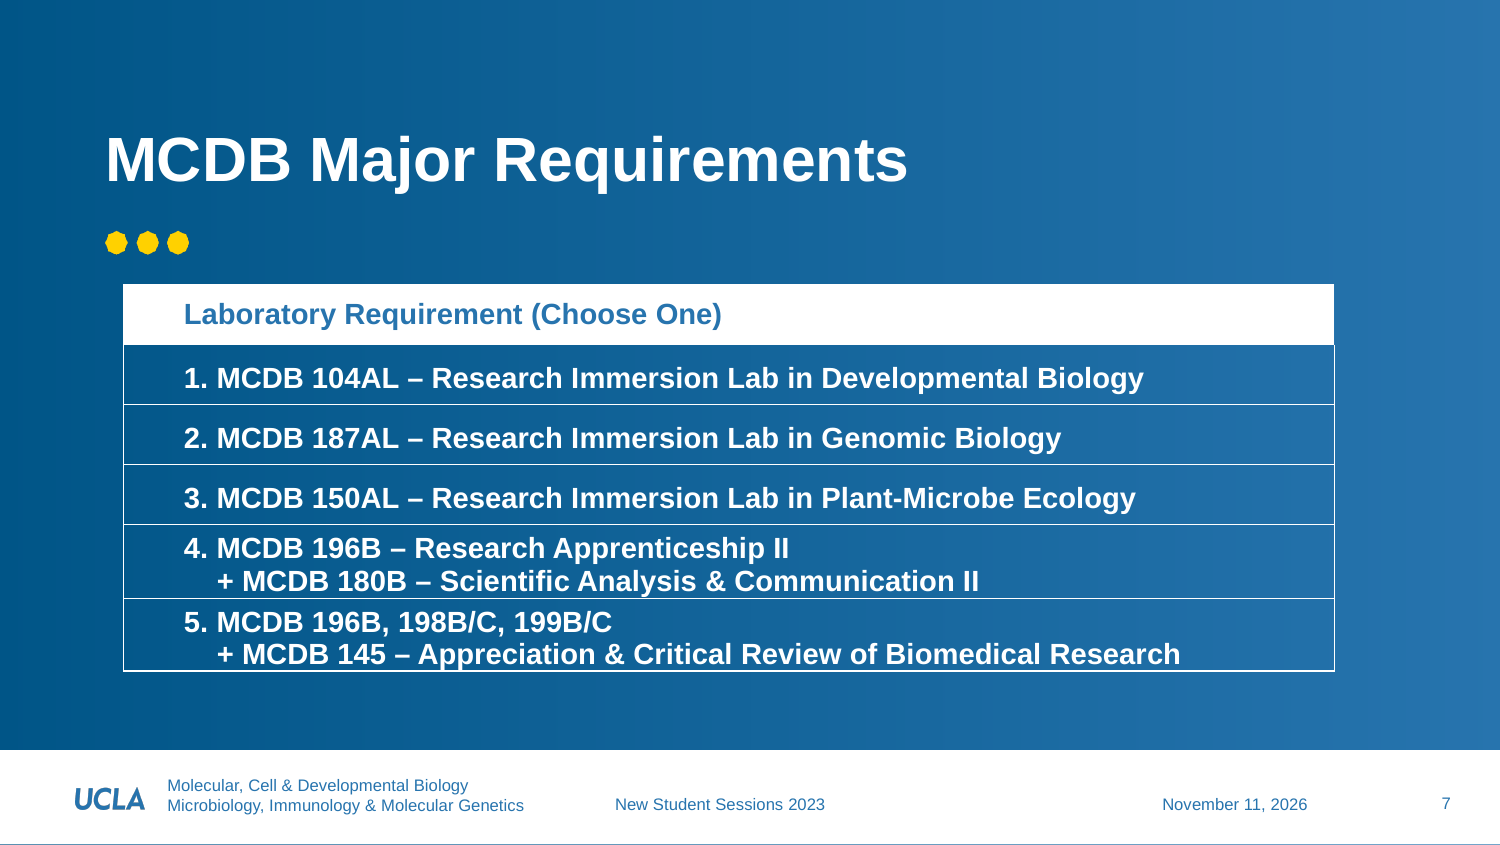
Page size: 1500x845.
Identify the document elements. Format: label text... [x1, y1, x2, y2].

table_cell 1. MCDB 104AL – Research Immersion Lab in Developmental Biology [124, 345, 1334, 404]
table_header Laboratory Requirement (Choose One) [124, 285, 1334, 345]
table_cell 5. MCDB 196B, 198B/C, 199B/C + MCDB 145 – Appreciation & Critical Review of Biomedical Research [124, 599, 1334, 670]
title MCDB Major Requirements [90, 120, 1290, 205]
table_cell 4. MCDB 196B – Research Apprenticeship II + MCDB 180B – Scientific Analysis & Communication II [124, 525, 1334, 598]
table_cell 3. MCDB 150AL – Research Immersion Lab in Plant-Microbe Ecology [124, 465, 1334, 524]
picture [105, 230, 189, 255]
picture [75, 787, 145, 810]
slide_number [1097, 791, 1323, 816]
table_cell 2. MCDB 187AL – Research Immersion Lab in Genomic Biology [124, 405, 1334, 464]
slide_number 7 [1334, 791, 1466, 815]
